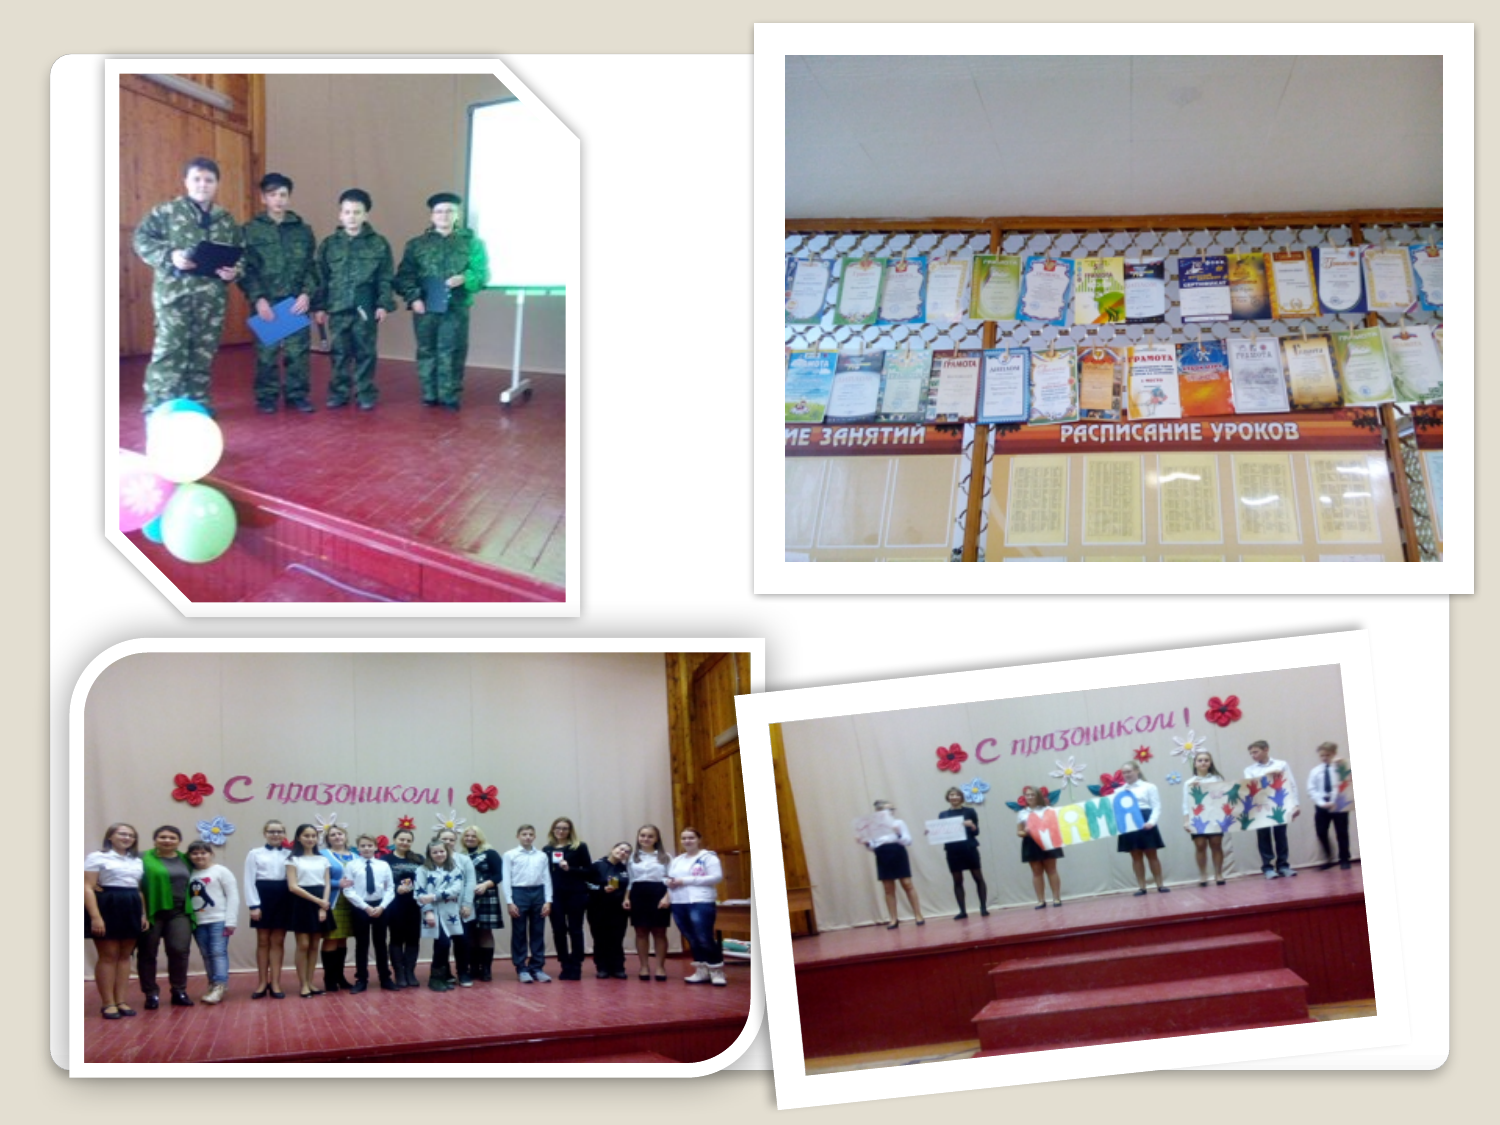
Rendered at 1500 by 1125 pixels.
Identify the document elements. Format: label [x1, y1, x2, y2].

picture [111, 66, 574, 610]
picture [785, 54, 1444, 563]
picture [770, 665, 1376, 1075]
picture [76, 644, 759, 1071]
